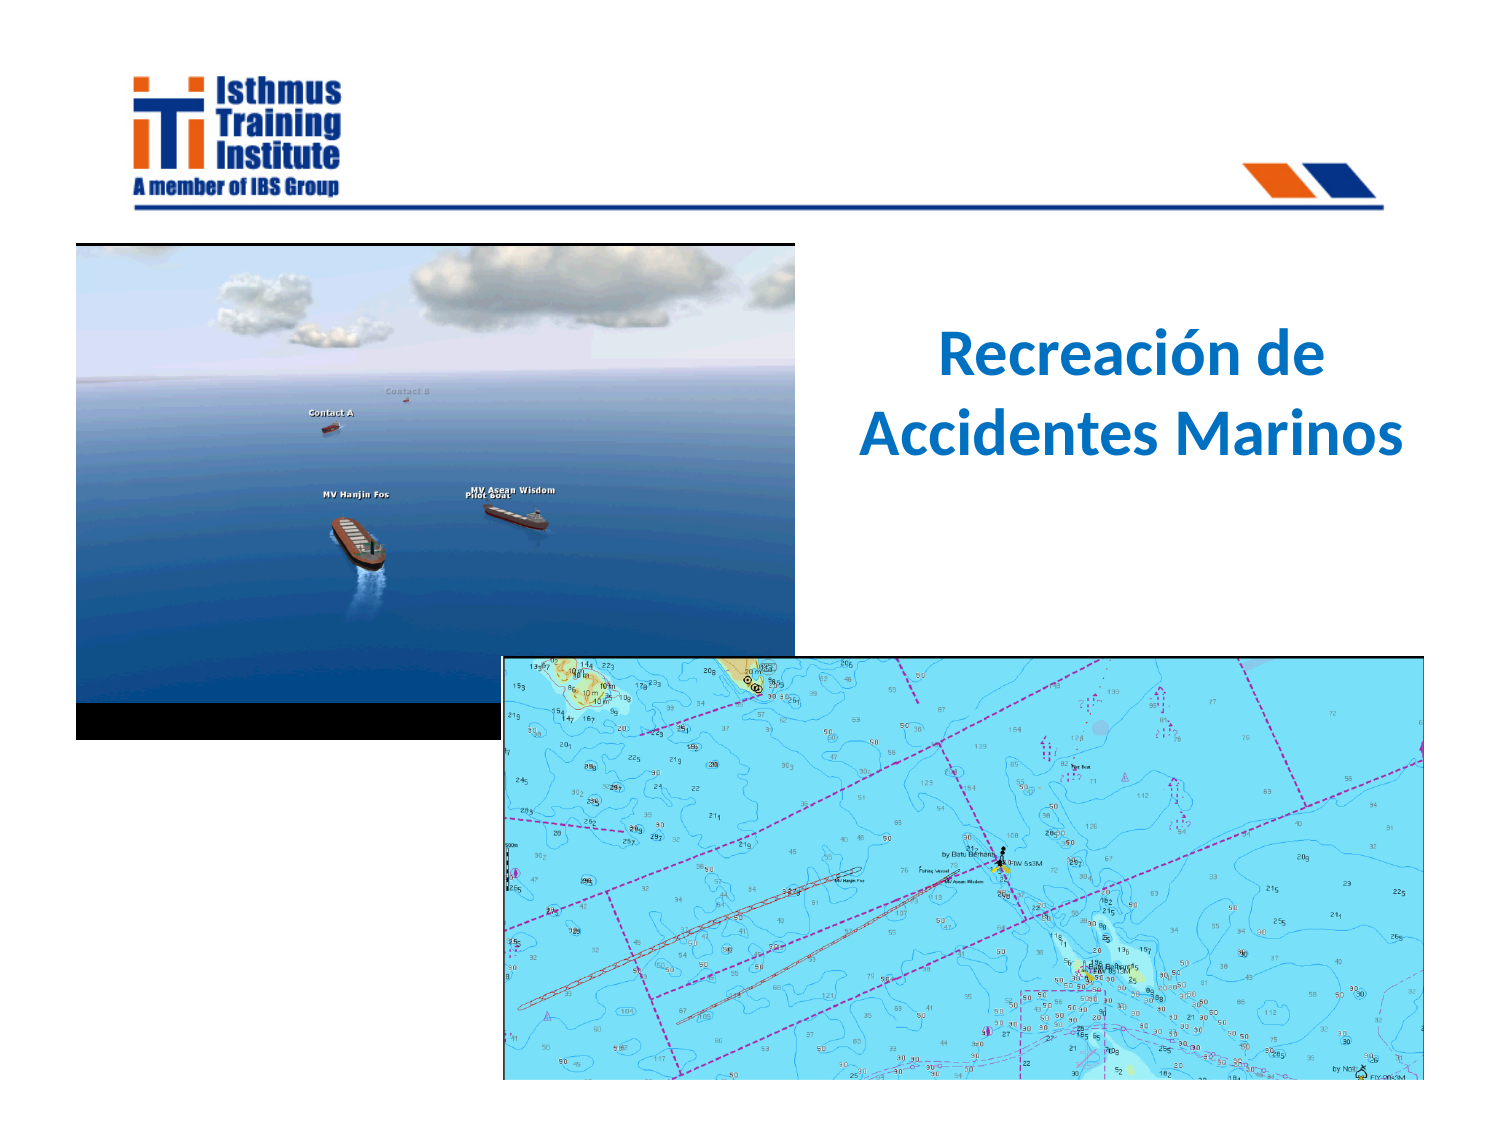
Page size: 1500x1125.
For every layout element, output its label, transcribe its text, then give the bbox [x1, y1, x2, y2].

picture [82, 44, 1418, 233]
title Recreación de Accidentes Marinos [800, 317, 1470, 460]
picture [76, 243, 1424, 1080]
